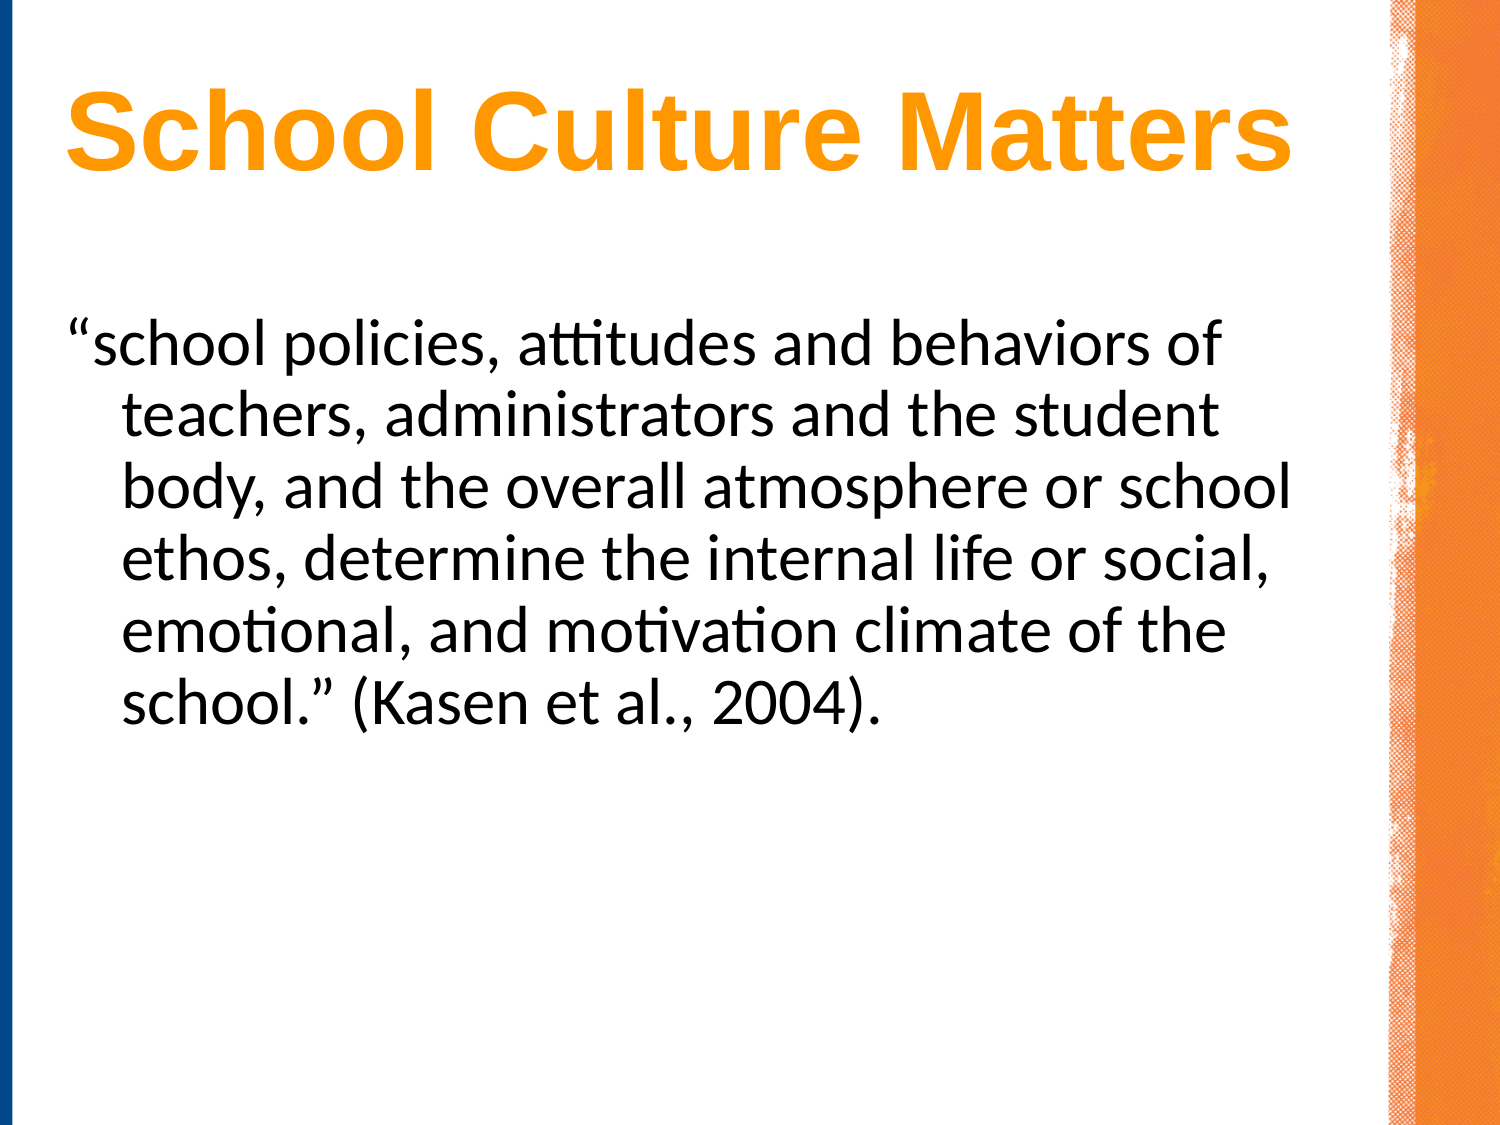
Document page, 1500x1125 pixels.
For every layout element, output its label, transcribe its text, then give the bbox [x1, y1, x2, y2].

list “school policies, attitudes and behaviors of teachers, administrators and the student body, and the overall atmosphere or school ethos, determine the internal life or social, emotional, and motivation climate of the school.” (Kasen et al., 2004). [50, 299, 1338, 1063]
title School Culture Matters [50, 50, 1338, 163]
